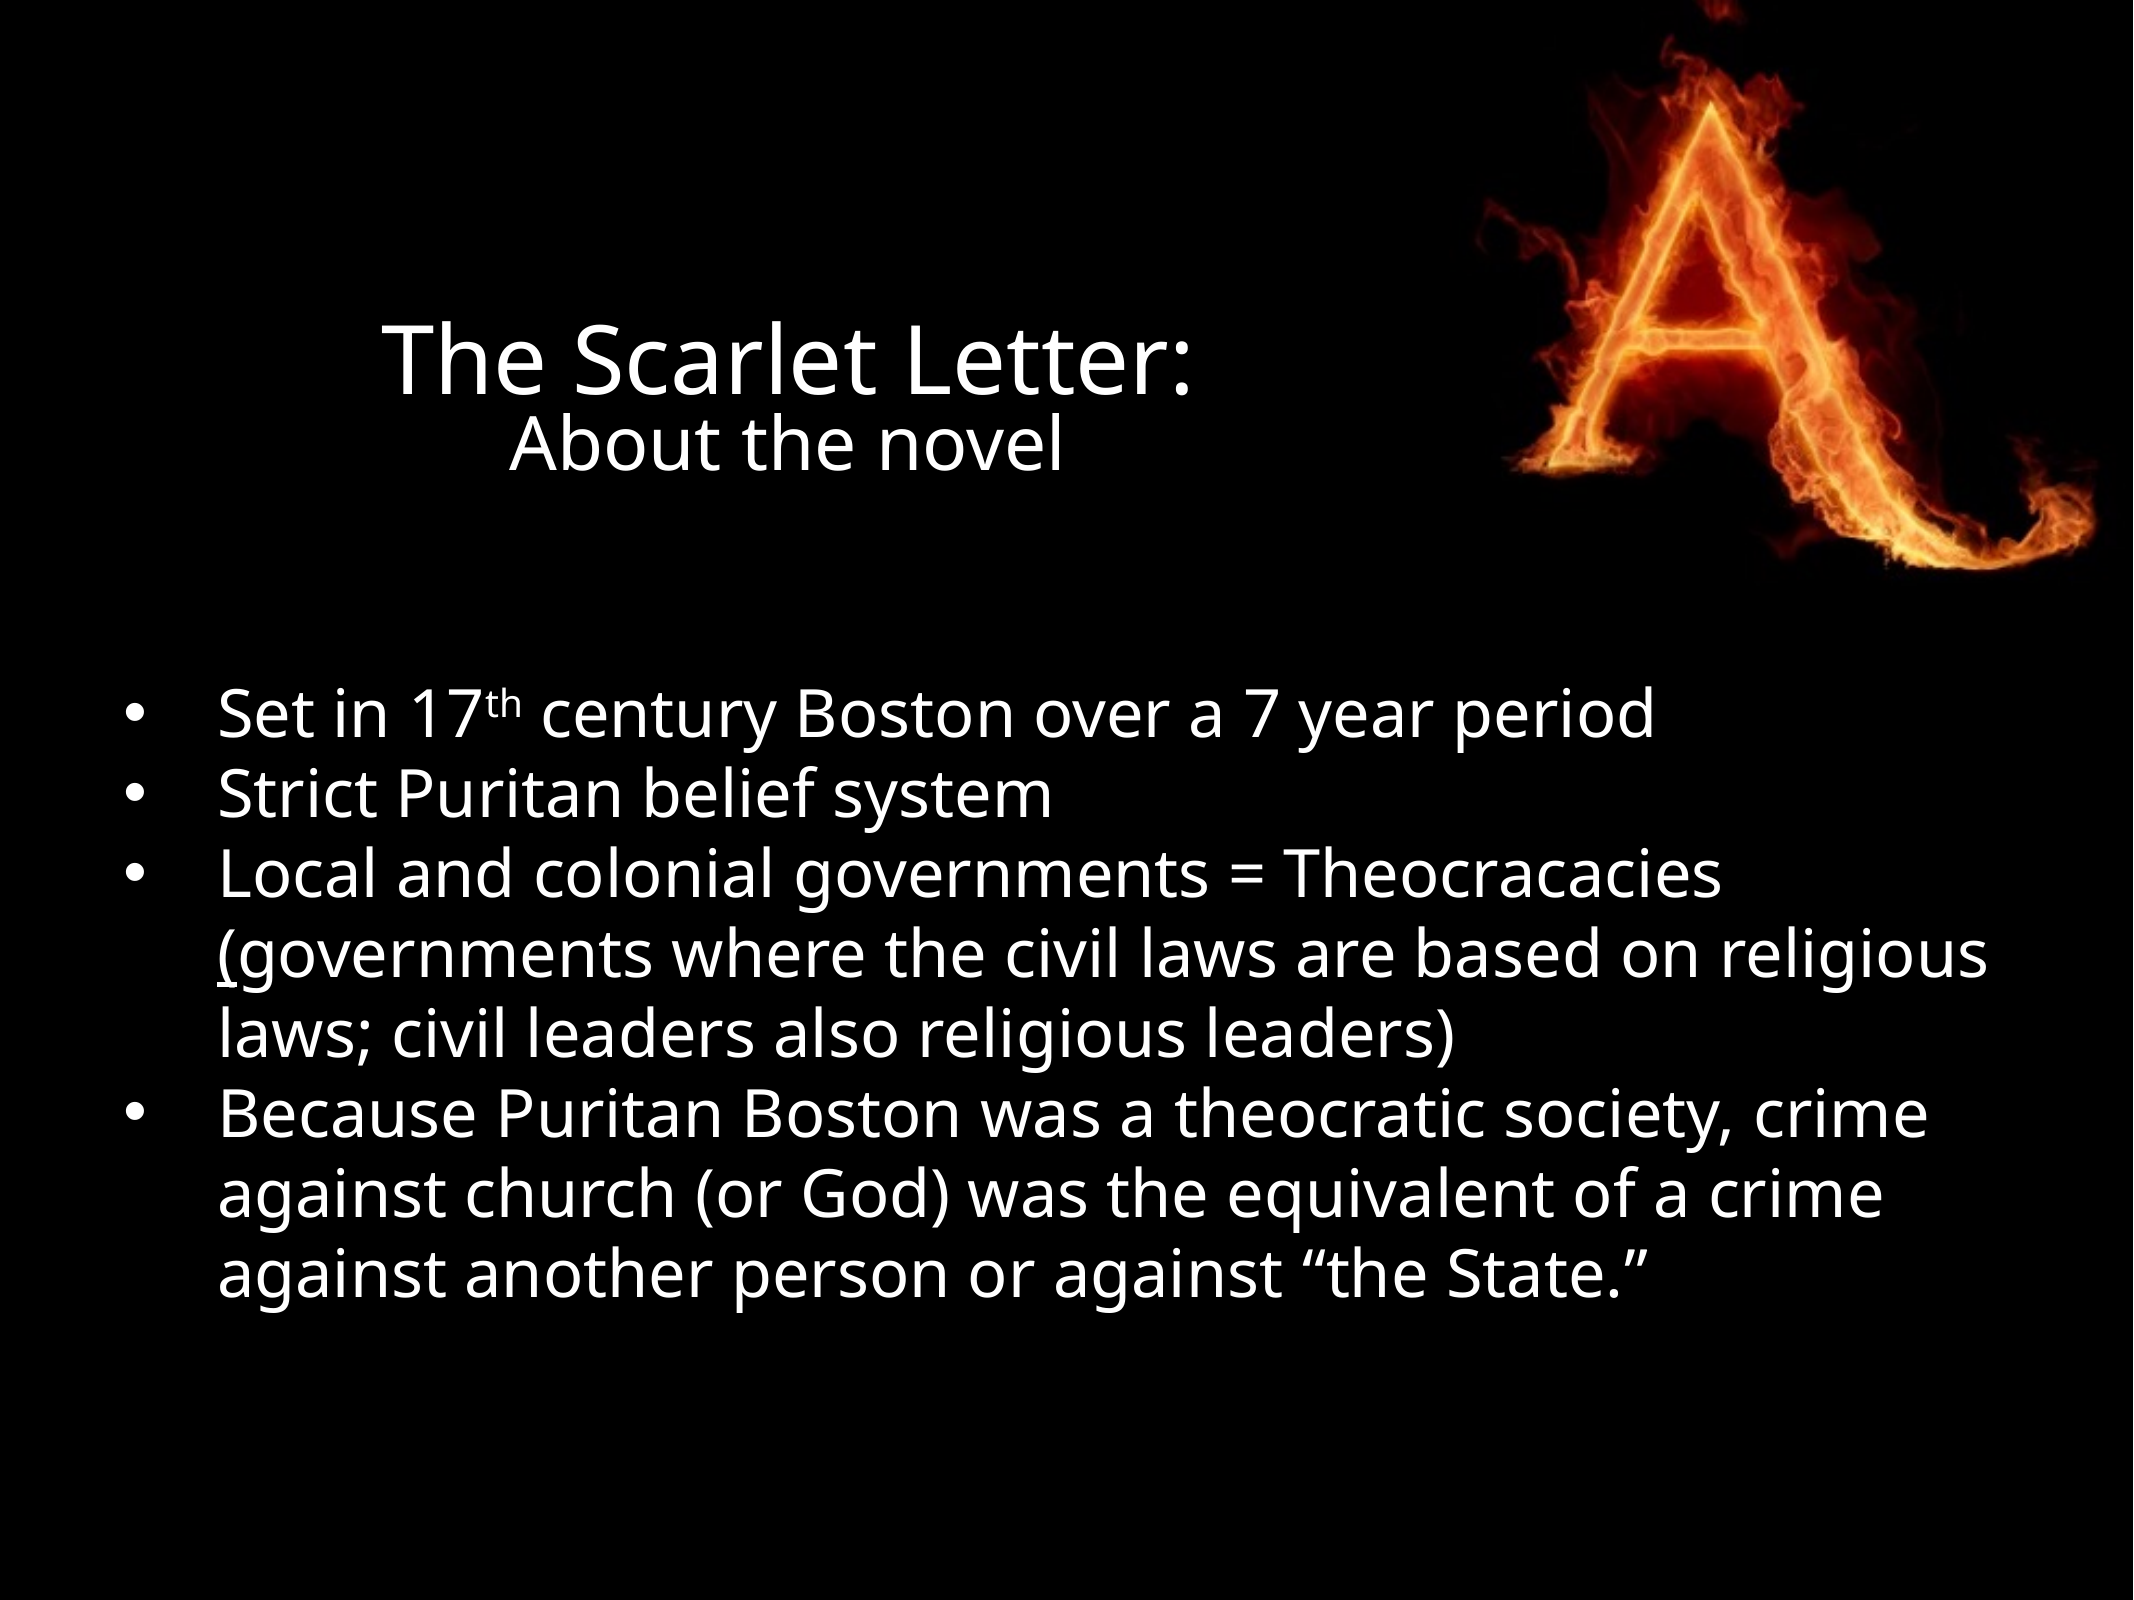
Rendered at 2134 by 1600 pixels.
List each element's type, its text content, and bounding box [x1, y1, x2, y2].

title The Scarlet Letter: [83, 217, 1379, 495]
text_box About the novel [500, 387, 1075, 494]
text_box Set in 17th century Boston over a 7 year period Strict Puritan belief system Local and colonial governments = Theocracacies (governments where the civil laws are based on religious laws; civil leaders also religious leaders) Because Puritan Boston was a theocratic society, crime against church (or God) was the equivalent of a crime against another person or against “the State.” [115, 662, 2068, 1409]
picture [1379, 0, 2131, 601]
